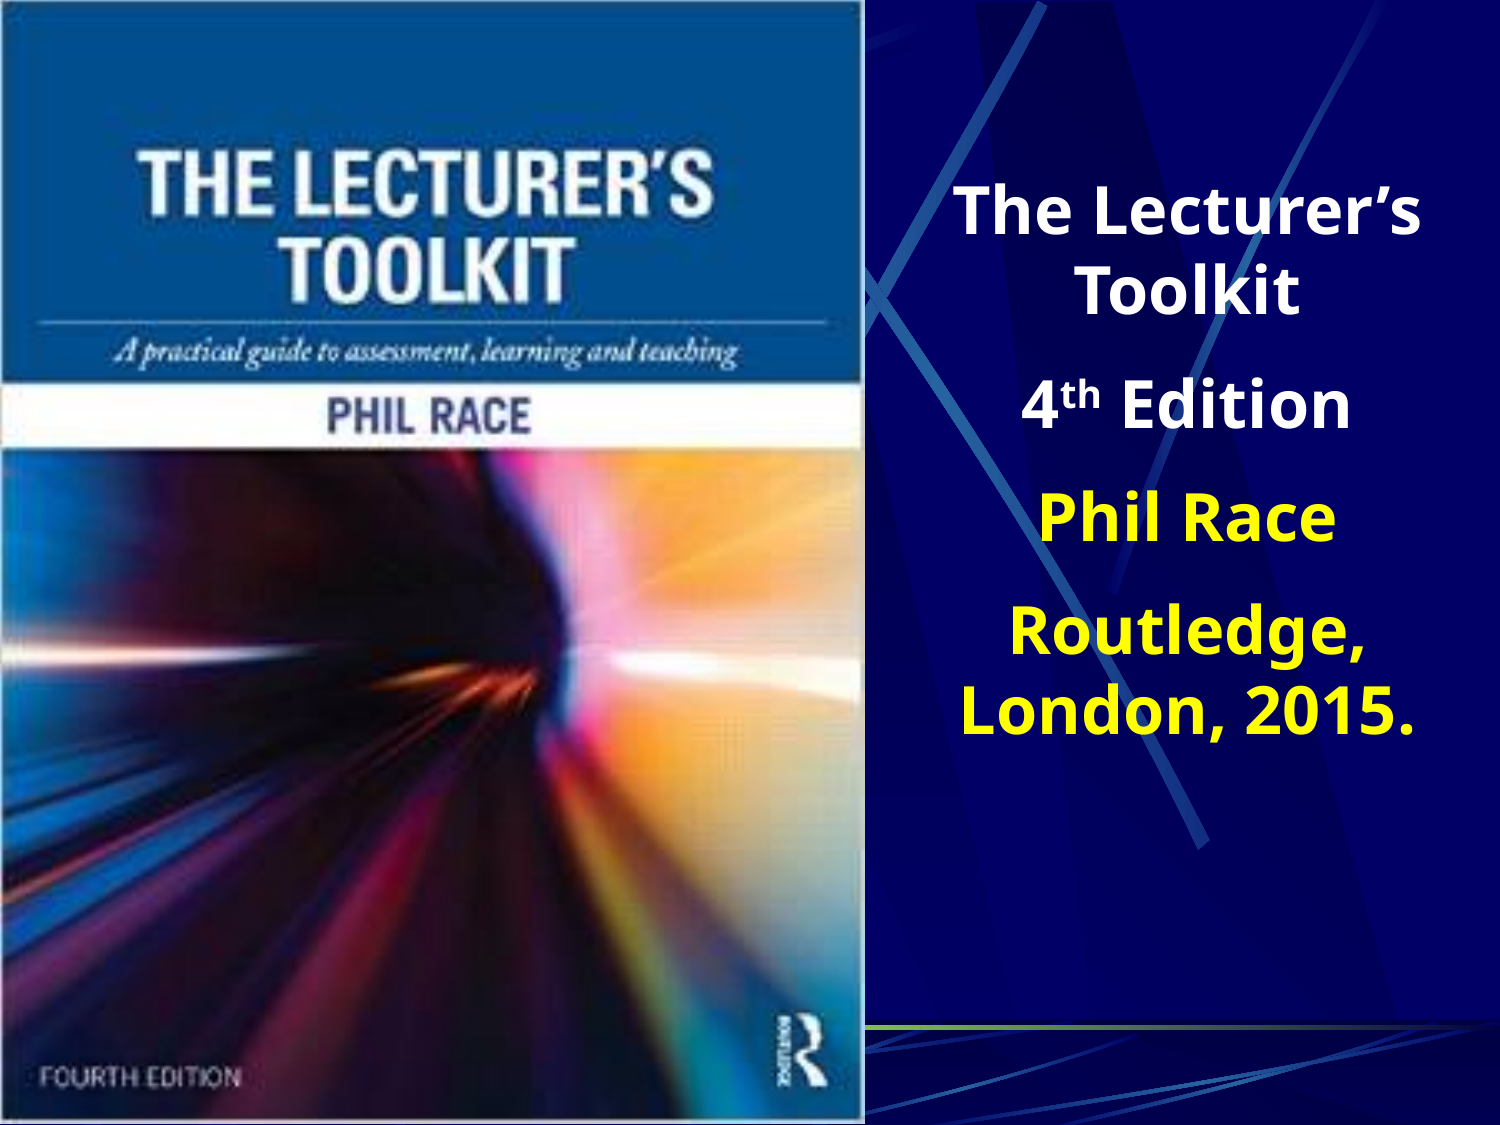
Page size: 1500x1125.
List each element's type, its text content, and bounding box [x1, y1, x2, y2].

picture [0, 0, 865, 1125]
text_box The Lecturer’s Toolkit 4th Edition Phil Race Routledge, London, 2015. [875, 160, 1500, 756]
